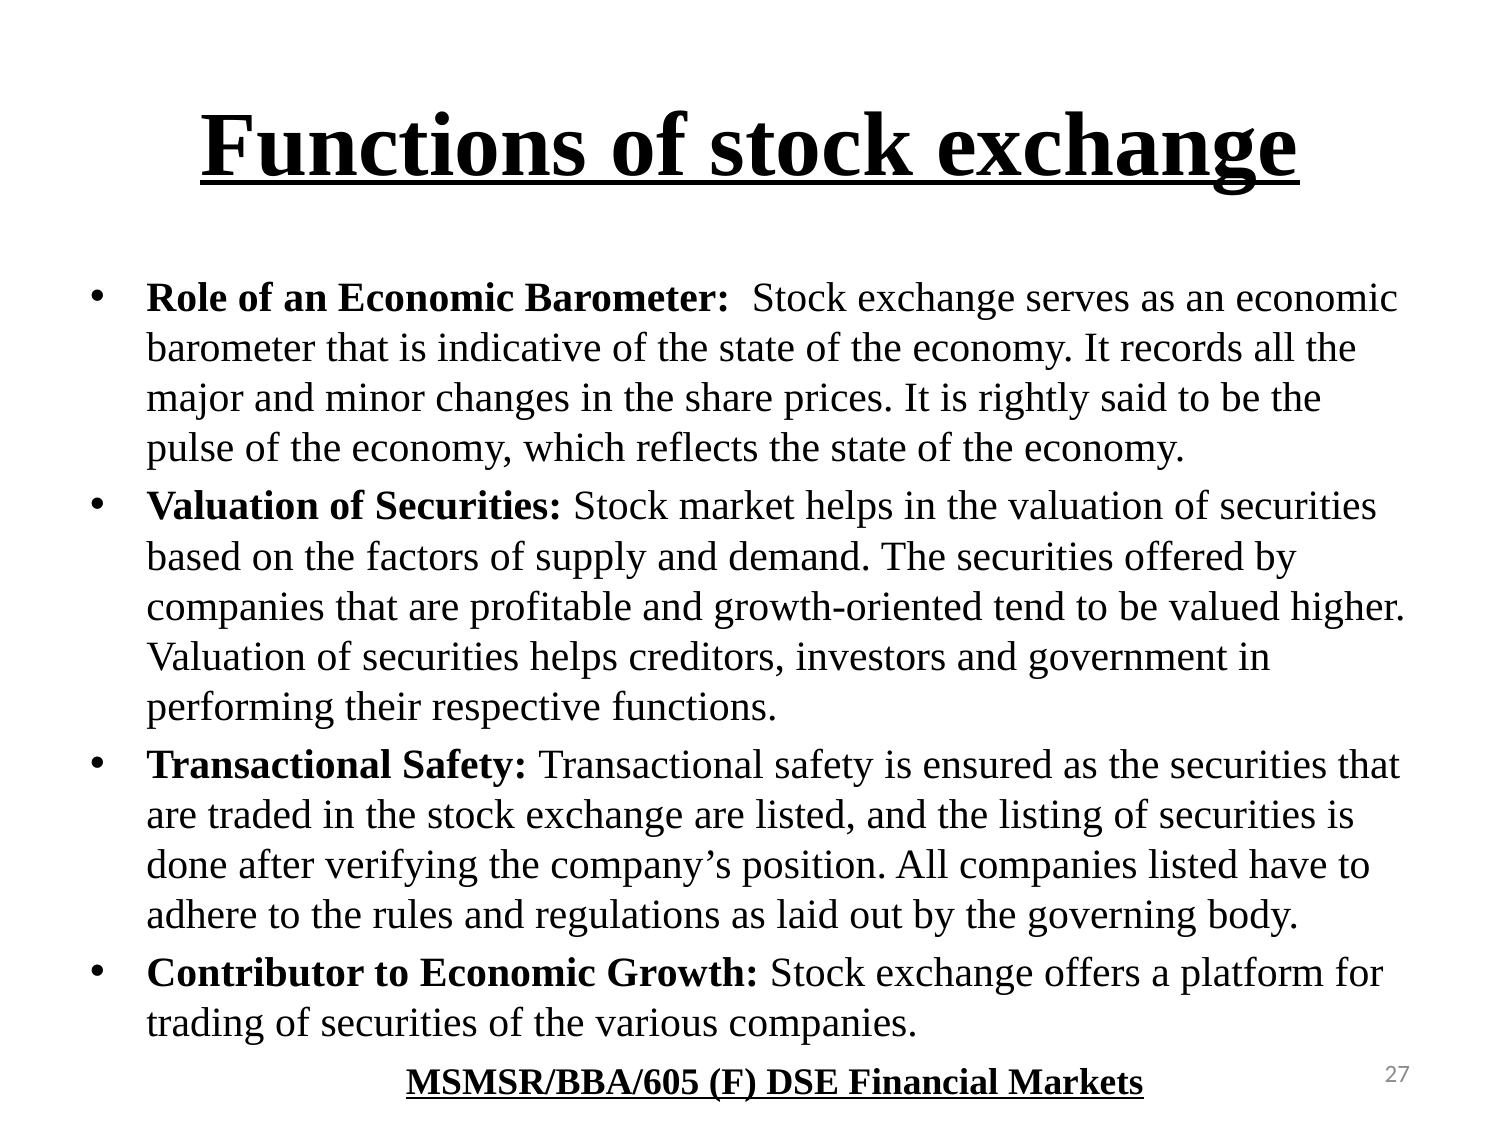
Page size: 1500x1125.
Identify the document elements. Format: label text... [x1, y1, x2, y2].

slide_number 27 [1074, 1042, 1425, 1103]
text_box MSMSR/BBA/605 (F) DSE Financial Markets [391, 1049, 1159, 1110]
title Functions of stock exchange [75, 45, 1425, 233]
list Role of an Economic Barometer: Stock exchange serves as an economic barometer that is indicative of the state of the economy. It records all the major and minor changes in the share prices. It is rightly said to be the pulse of the economy, which reflects the state of the economy. Valuation of Securities: Stock market helps in the valuation of securities based on the factors of supply and demand. The securities offered by companies that are profitable and growth-oriented tend to be valued higher. Valuation of securities helps creditors, investors and government in performing their respective functions. Transactional Safety: Transactional safety is ensured as the securities that are traded in the stock exchange are listed, and the listing of securities is done after verifying the company’s position. All companies listed have to adhere to the rules and regulations as laid out by the governing body. Contributor to Economic Growth: Stock exchange offers a platform for trading of securities of the various companies. [75, 262, 1425, 1005]
